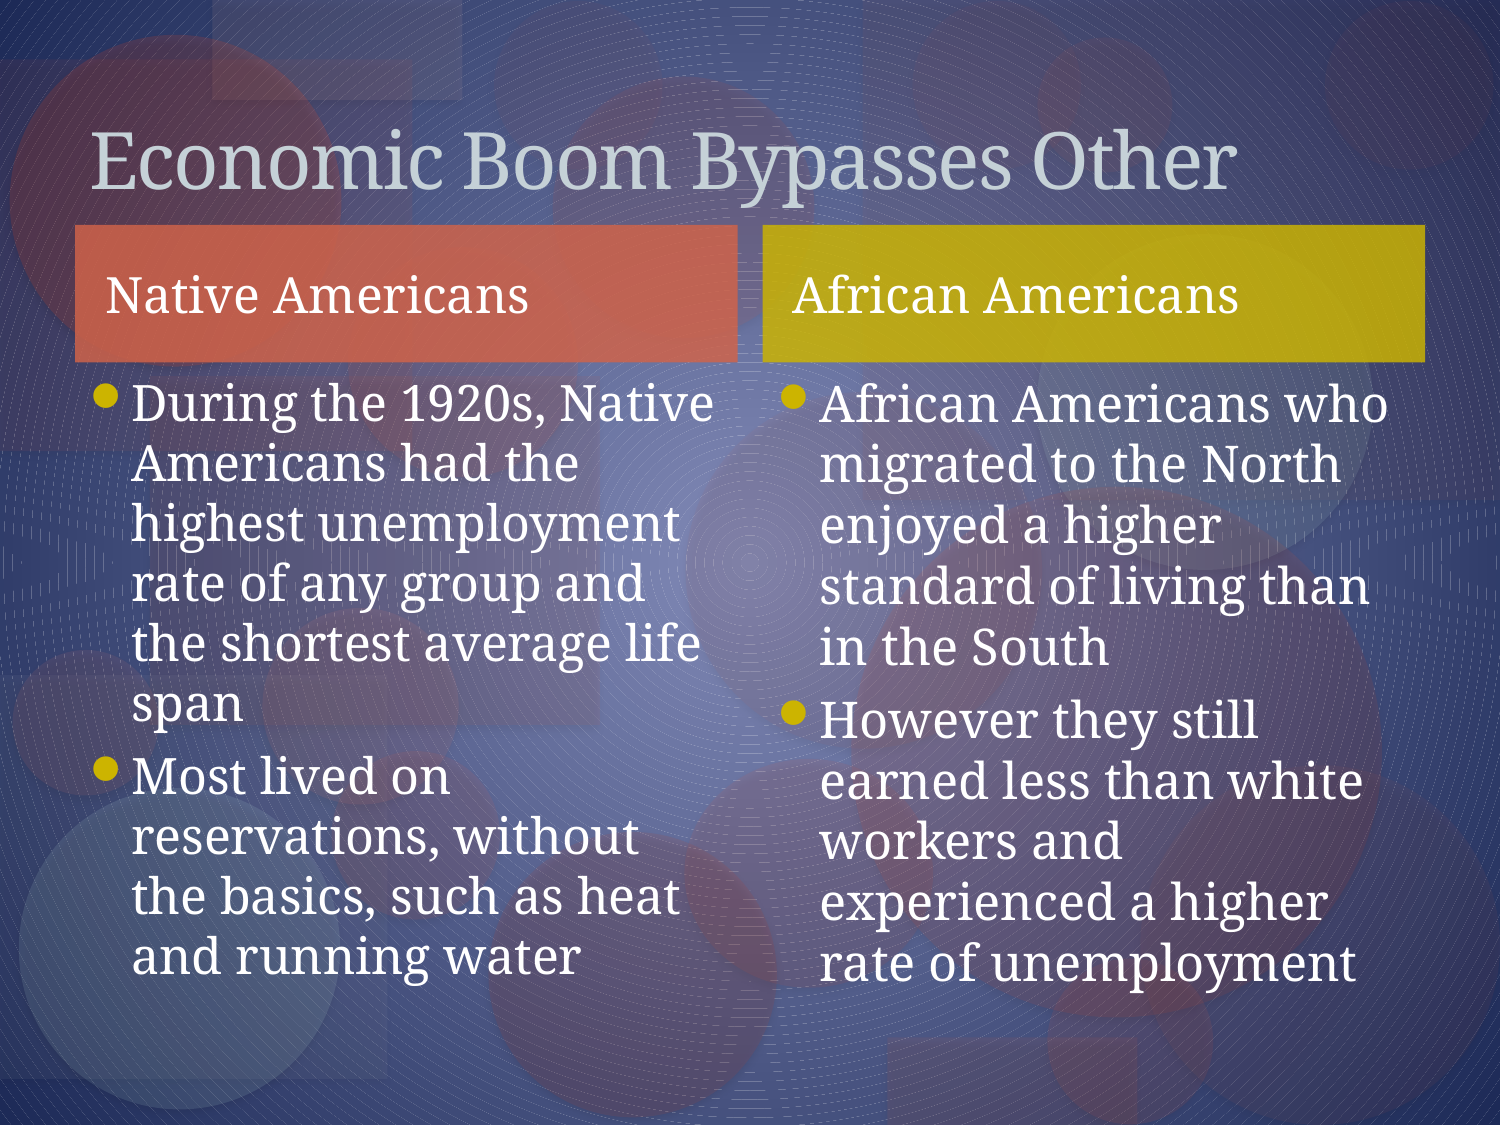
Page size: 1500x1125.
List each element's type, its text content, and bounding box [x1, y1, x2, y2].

list African Americans who migrated to the North enjoyed a higher standard of living than in the South However they still earned less than white workers and experienced a higher rate of unemployment [762, 365, 1426, 1007]
list African Americans [760, 223, 1427, 365]
title Economic Boom Bypasses Other [75, 25, 1425, 213]
list During the 1920s, Native Americans had the highest unemployment rate of any group and the shortest average life span Most lived on reservations, without the basics, such as heat and running water [75, 364, 738, 1007]
list Native Americans [73, 223, 740, 365]
